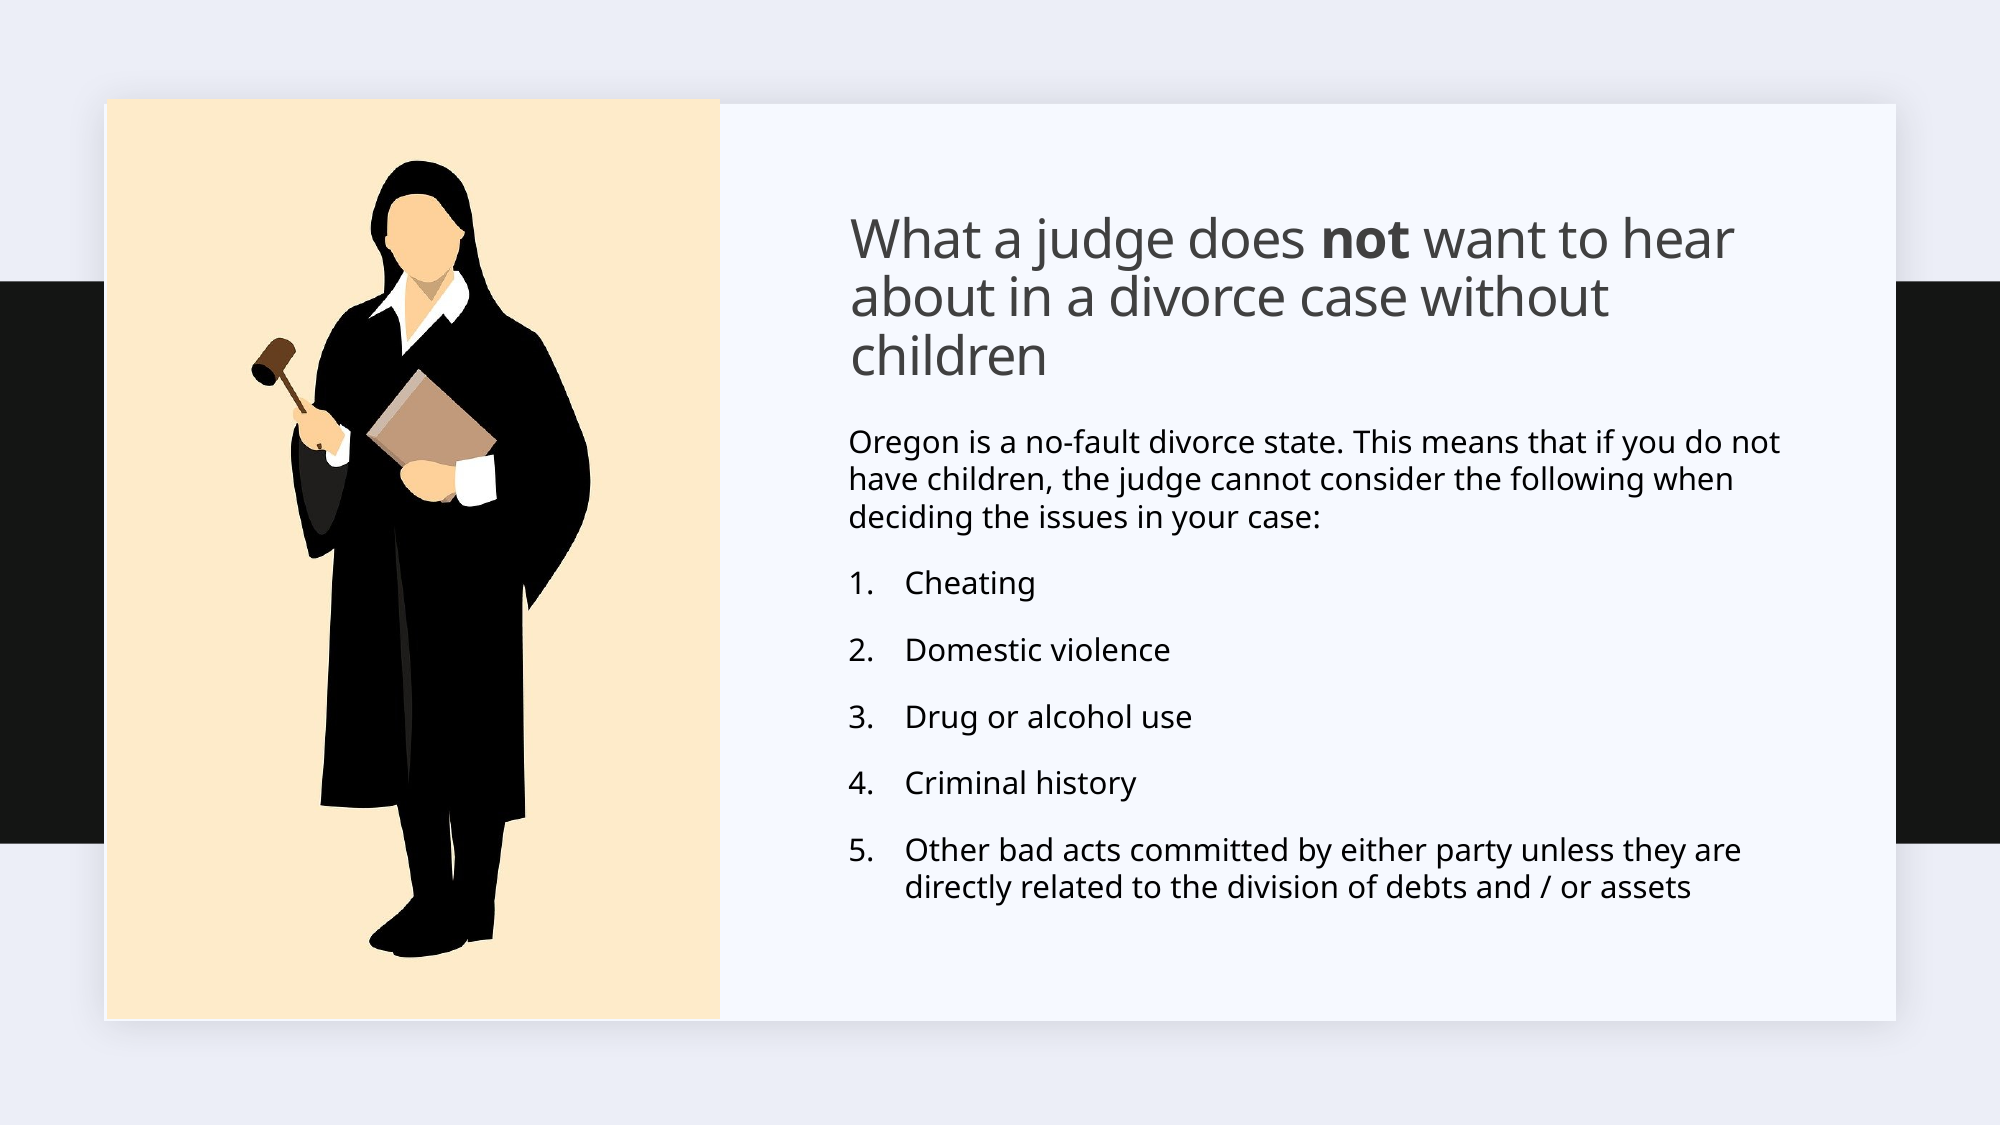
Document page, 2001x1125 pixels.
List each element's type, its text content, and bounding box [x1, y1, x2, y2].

list Oregon is a no-fault divorce state. This means that if you do not have children, the judge cannot consider the following when deciding the issues in your case: Cheating Domestic violence Drug or alcohol use Criminal history Other bad acts committed by either party unless they are directly related to the division of debts and / or assets [848, 414, 1786, 975]
title What a judge does not want to hear about in a divorce case without children [835, 213, 1773, 386]
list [106, 99, 720, 1019]
